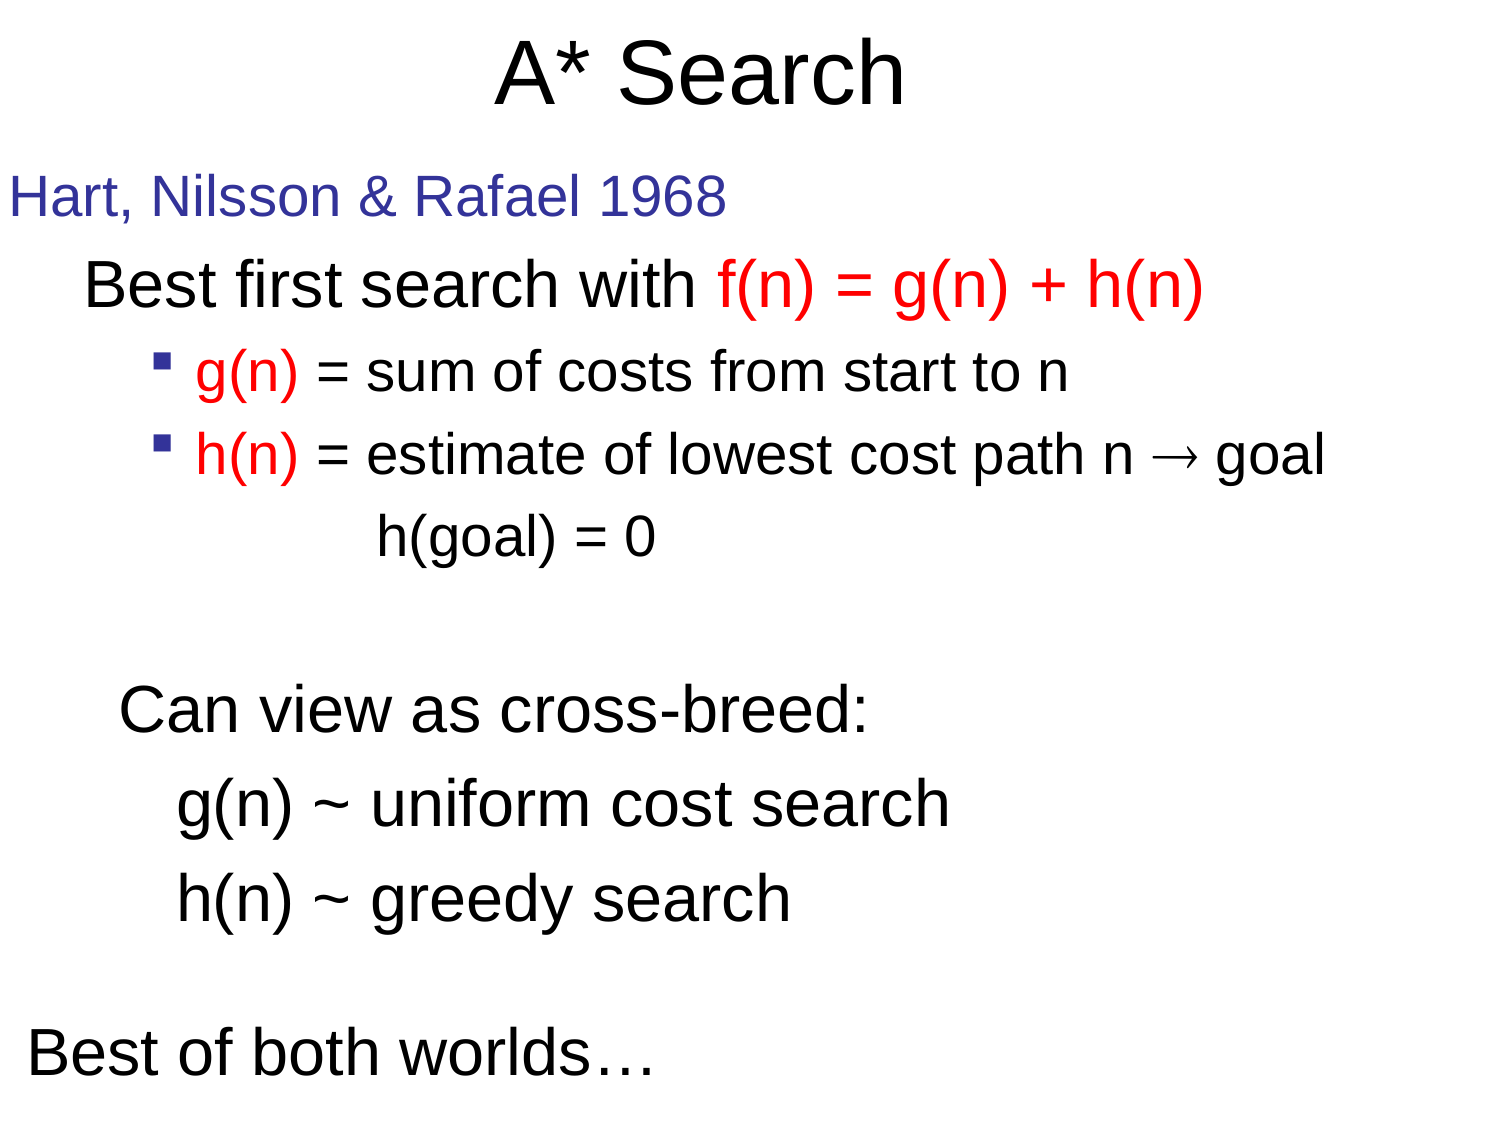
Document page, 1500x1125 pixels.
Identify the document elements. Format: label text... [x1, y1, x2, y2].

title A* Search [202, 26, 1206, 110]
list Hart, Nilsson & Rafael 1968 Best first search with f(n) = g(n) + h(n) g(n) = sum of costs from start to n h(n) = estimate of lowest cost path n  goal h(goal) = 0 Can view as cross-breed: g(n) ~ uniform cost search h(n) ~ greedy search Best of both worlds… [0, 150, 1457, 627]
